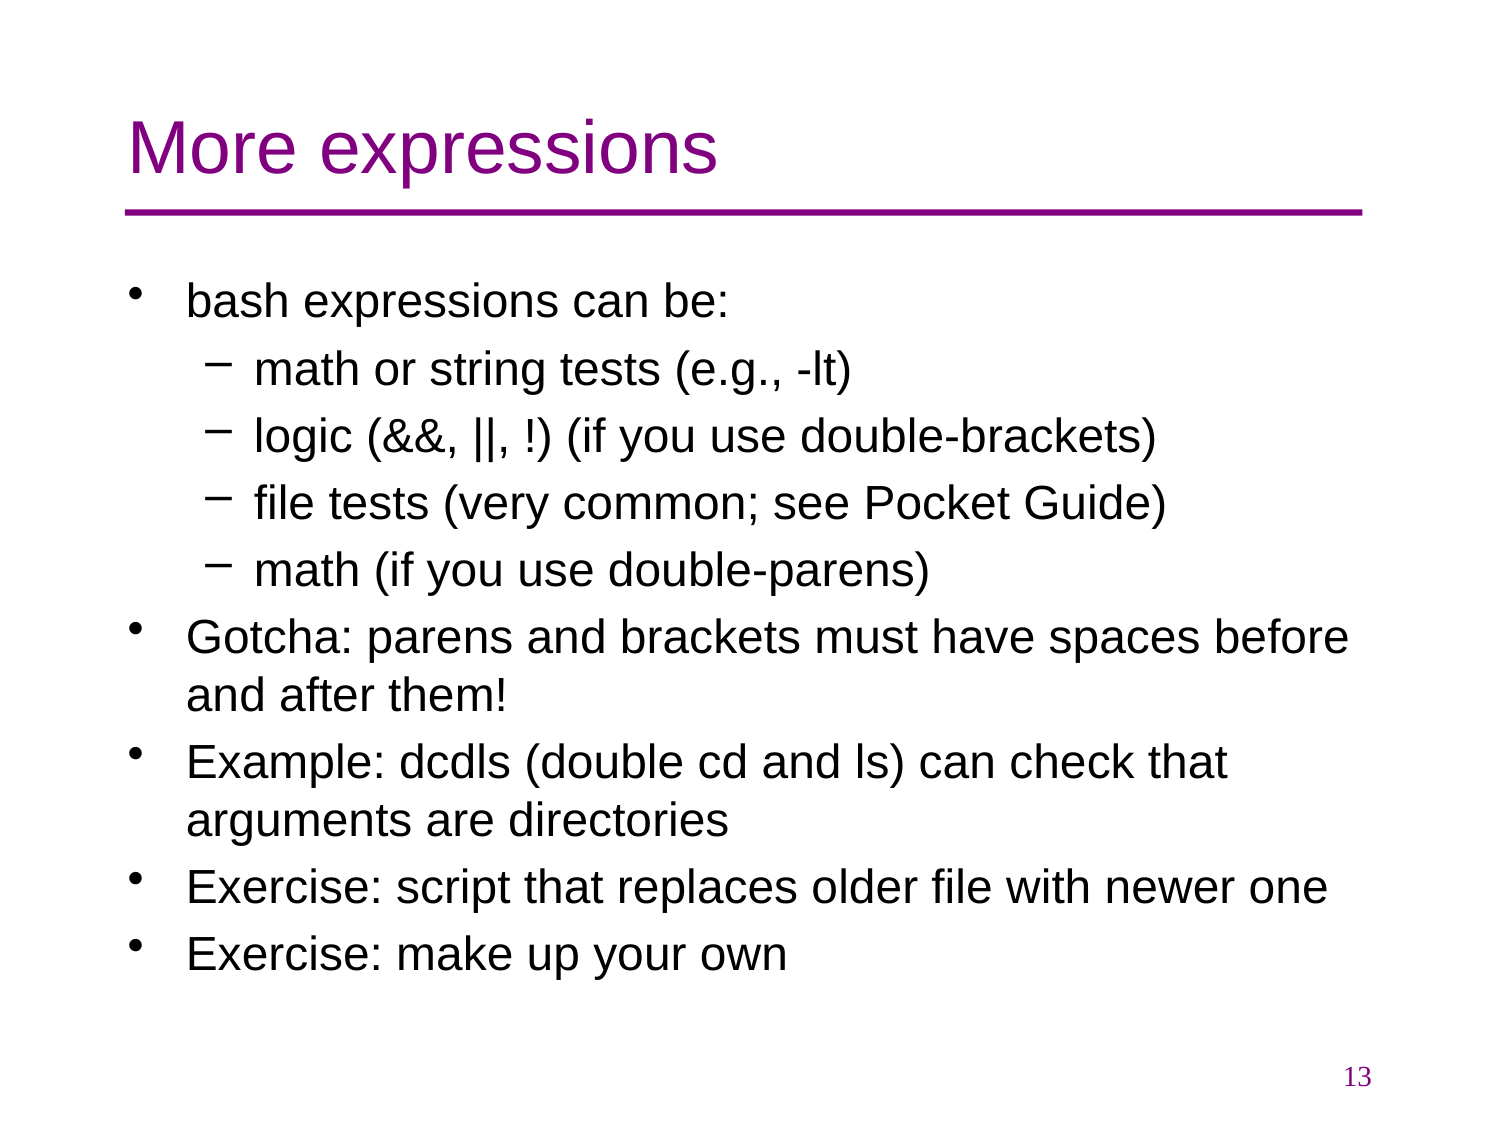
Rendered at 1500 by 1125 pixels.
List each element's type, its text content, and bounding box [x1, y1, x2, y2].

slide_number 13 [1074, 1049, 1388, 1125]
title More expressions [112, 50, 1388, 238]
list bash expressions can be: math or string tests (e.g., -lt) logic (&&, ||, !) (if you use double-brackets) file tests (very common; see Pocket Guide) math (if you use double-parens) Gotcha: parens and brackets must have spaces before and after them! Example: dcdls (double cd and ls) can check that arguments are directories Exercise: script that replaces older file with newer one Exercise: make up your own [112, 262, 1388, 1000]
